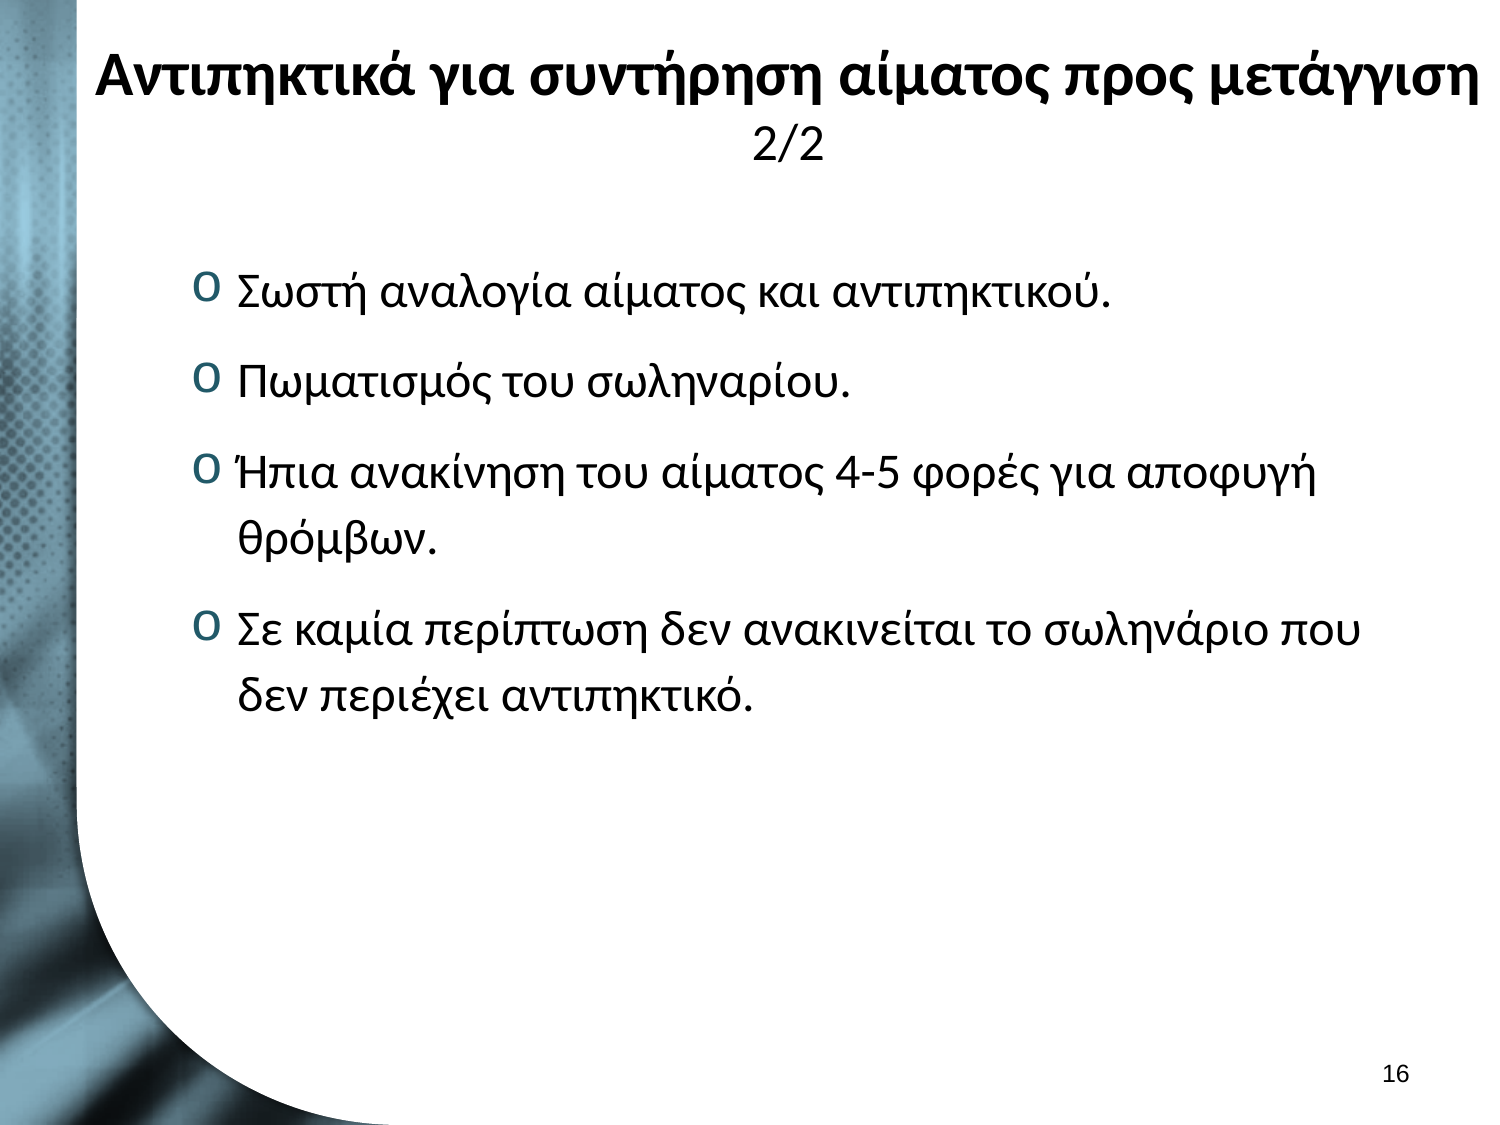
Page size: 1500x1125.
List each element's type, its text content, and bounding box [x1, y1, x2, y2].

title Αντιπηκτικά για συντήρηση αίματος προς μετάγγιση 2/2 [76, 19, 1500, 185]
slide_number 15 [1074, 1042, 1425, 1103]
list Σωστή αναλογία αίματος και αντιπηκτικού. Πωματισμός του σωληναρίου. Ήπια ανακίνηση του αίματος 4-5 φορές για αποφυγή θρόμβων. Σε καμία περίπτωση δεν ανακινείται το σωληνάριο που δεν περιέχει αντιπηκτικό. [100, 243, 1425, 1024]
